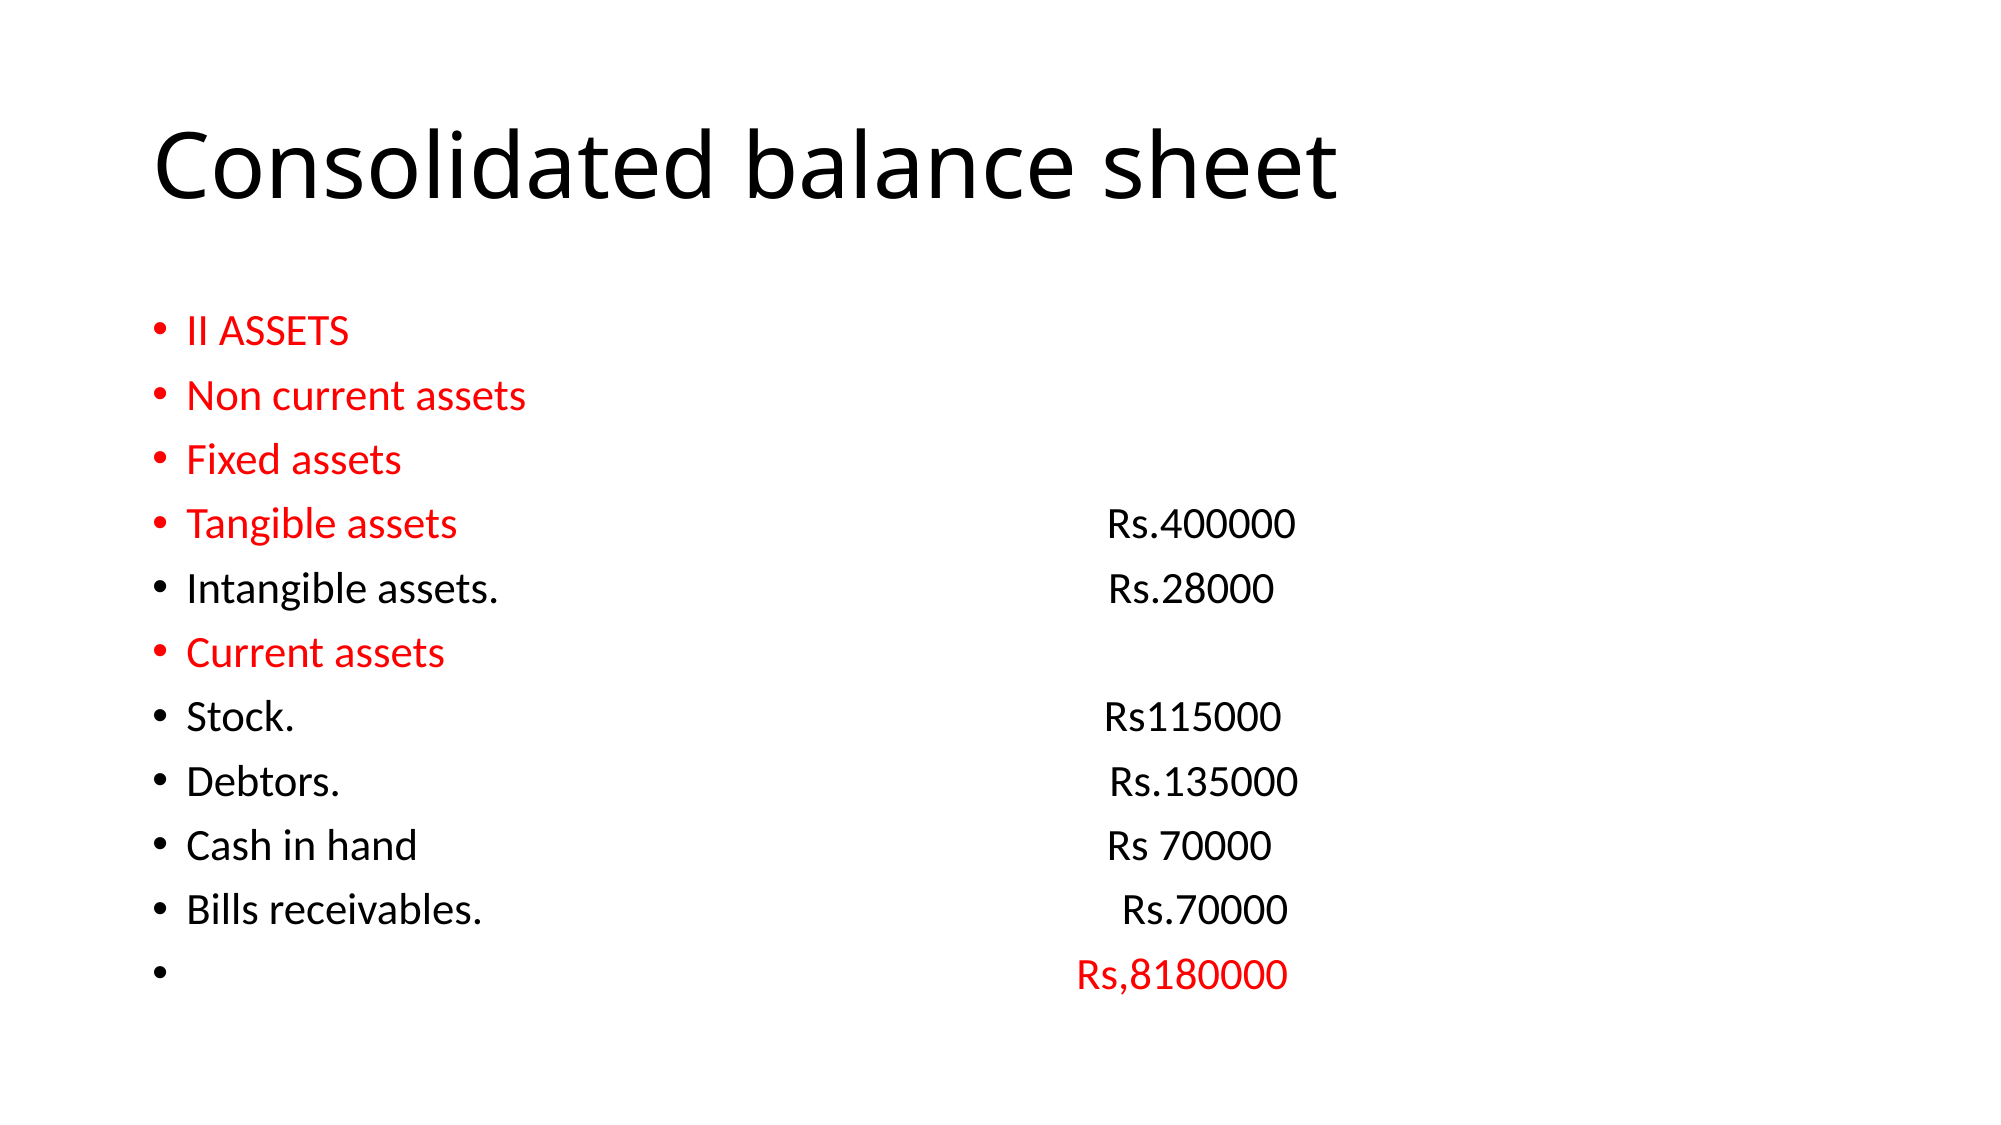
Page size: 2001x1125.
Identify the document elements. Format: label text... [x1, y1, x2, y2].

title Consolidated balance sheet [137, 59, 1863, 278]
list II ASSETS Non current assets Fixed assets Tangible assets Rs.400000 Intangible assets. Rs.28000 Current assets Stock. Rs115000 Debtors. Rs.135000 Cash in hand Rs 70000 Bills receivables. Rs.70000 Rs,8180000 [137, 299, 1863, 1014]
